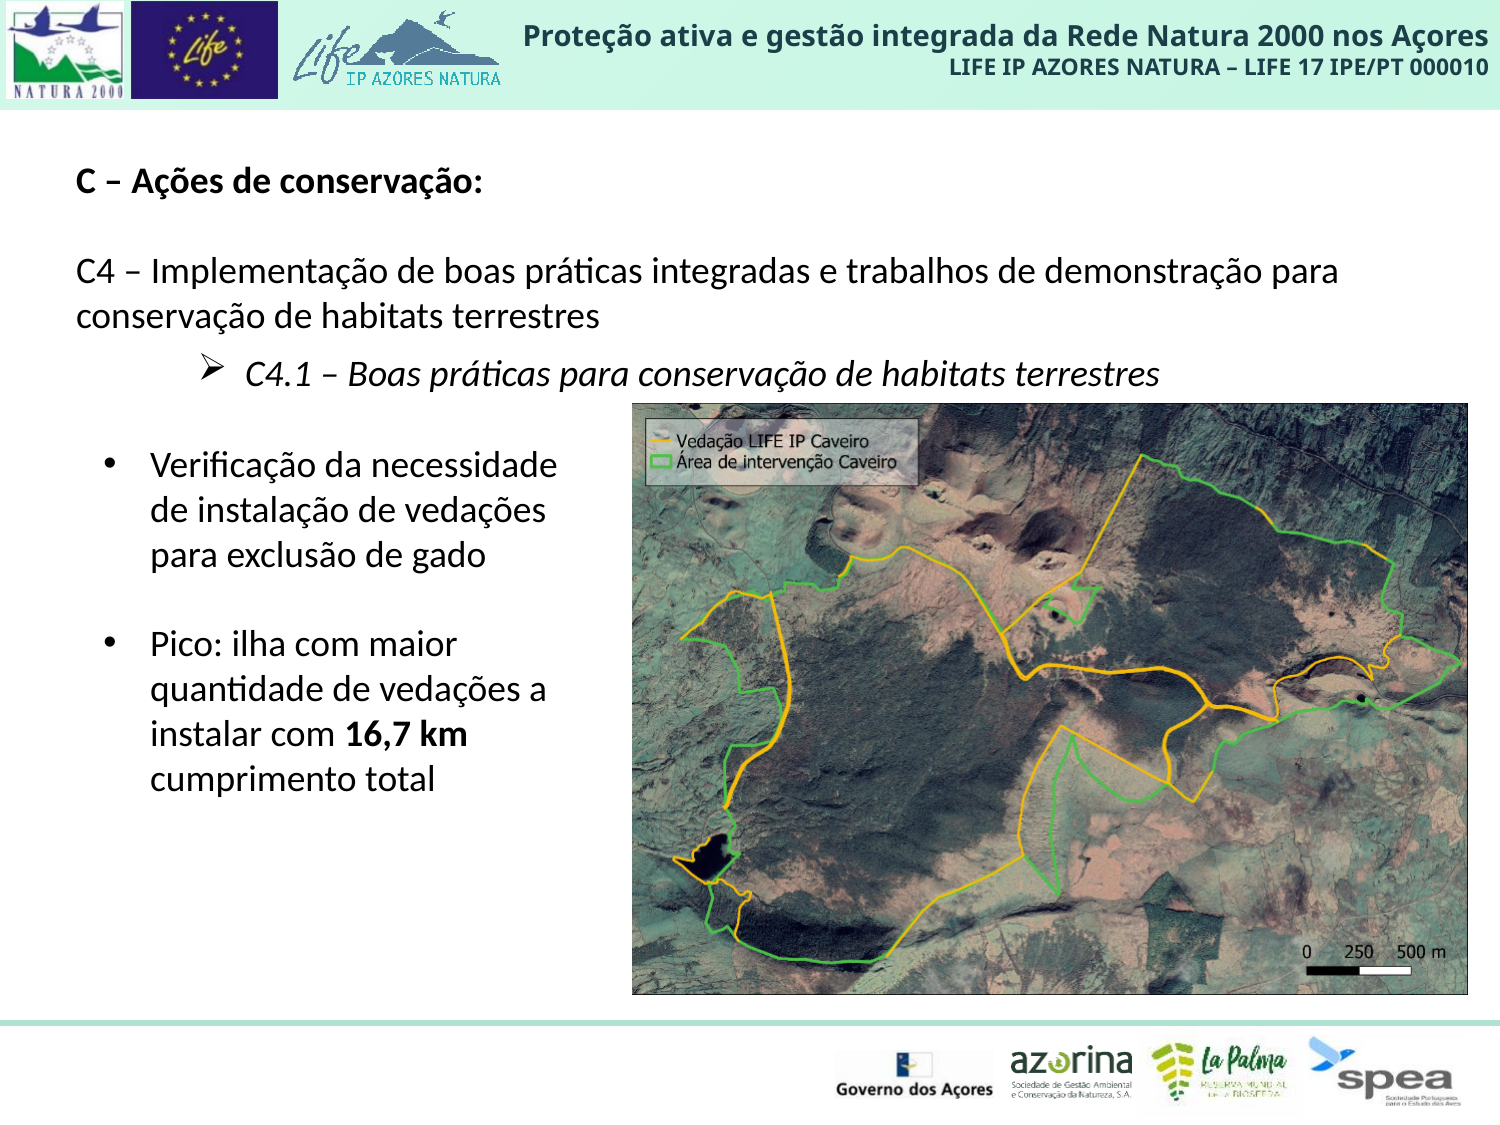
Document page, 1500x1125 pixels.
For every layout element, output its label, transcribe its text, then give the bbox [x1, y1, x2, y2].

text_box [835, 1027, 1465, 1117]
picture [632, 403, 1468, 995]
text_box Pico: ilha com maior quantidade de vedações a instalar com 16,7 km cumprimento total [88, 611, 609, 807]
text_box C – Ações de conservação: C4 – Implementação de boas práticas integradas e trabalhos de demonstração para conservação de habitats terrestres C4.1 – Boas práticas para conservação de habitats terrestres [61, 185, 1465, 402]
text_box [0, 0, 1500, 185]
text_box Verificação da necessidade de instalação de vedações para exclusão de gado [88, 432, 609, 583]
